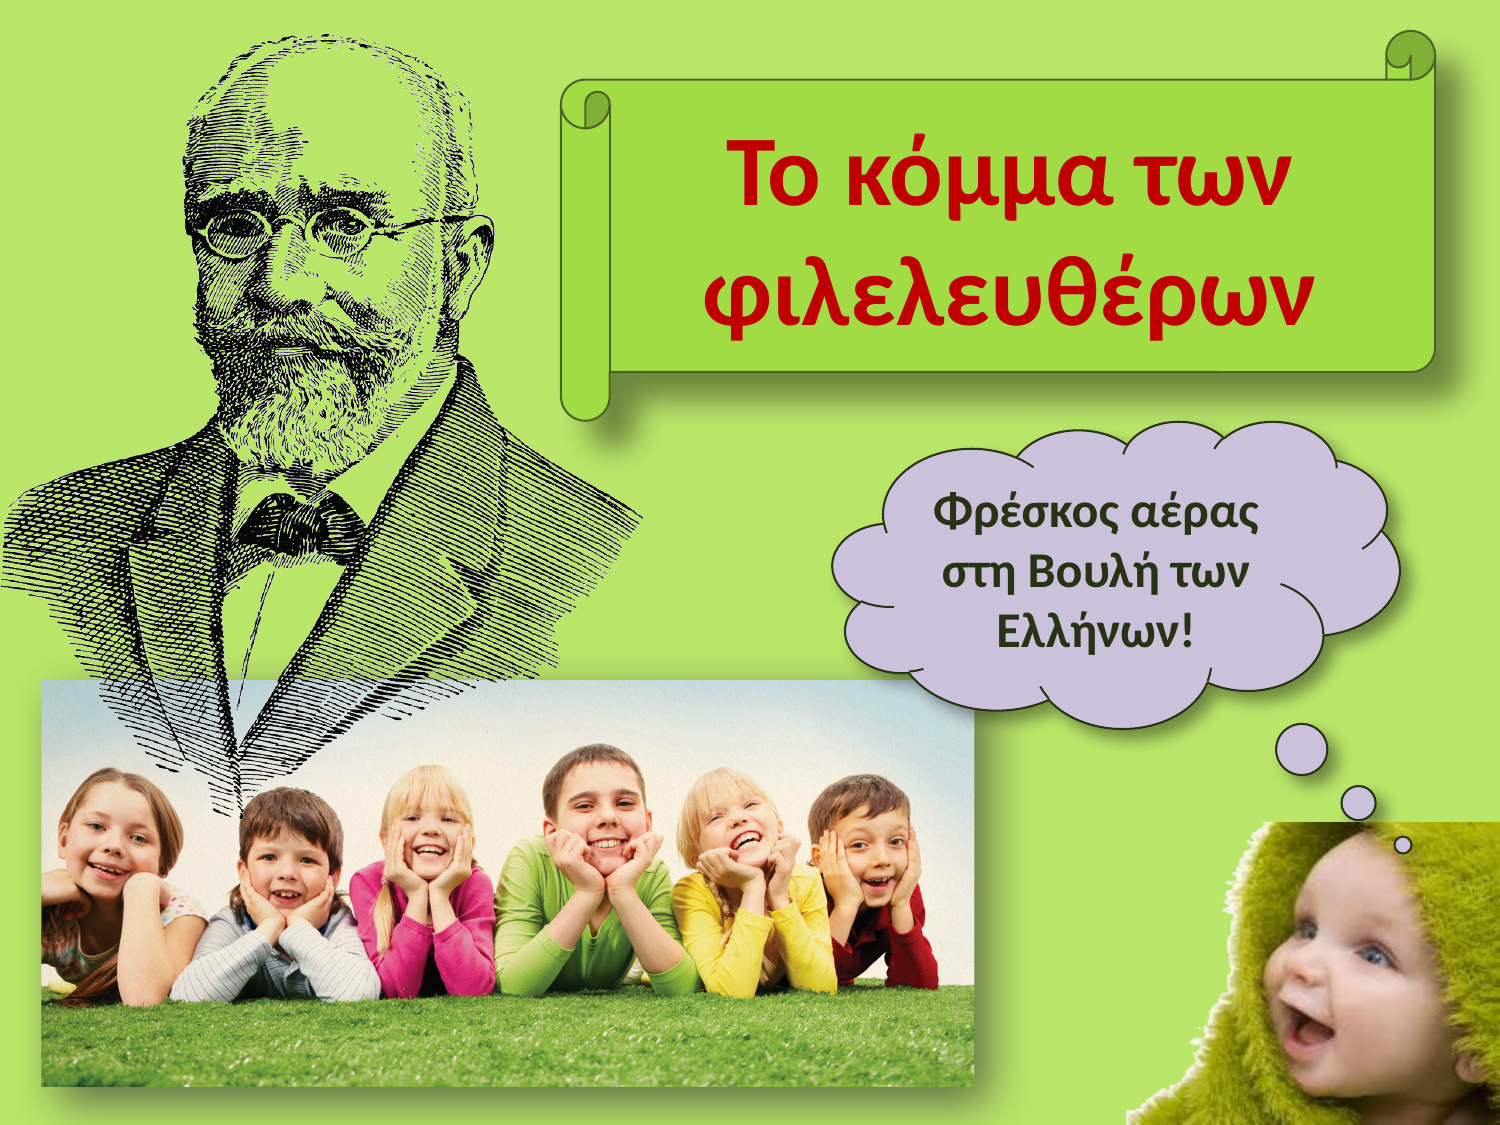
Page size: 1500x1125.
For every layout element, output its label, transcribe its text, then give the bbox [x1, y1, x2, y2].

text_box Φρέσκος αέρας στη Βουλή των Ελλήνων! [1274, 721, 1330, 778]
text_box Φρέσκος αέρας στη Βουλή των Ελλήνων! [830, 419, 1402, 732]
picture [0, 30, 1500, 1125]
text_box Φρέσκος αέρας στη Βουλή των Ελλήνων! [1339, 783, 1378, 820]
text_box Το κόμμα των φιλελευθέρων [653, 28, 1438, 375]
